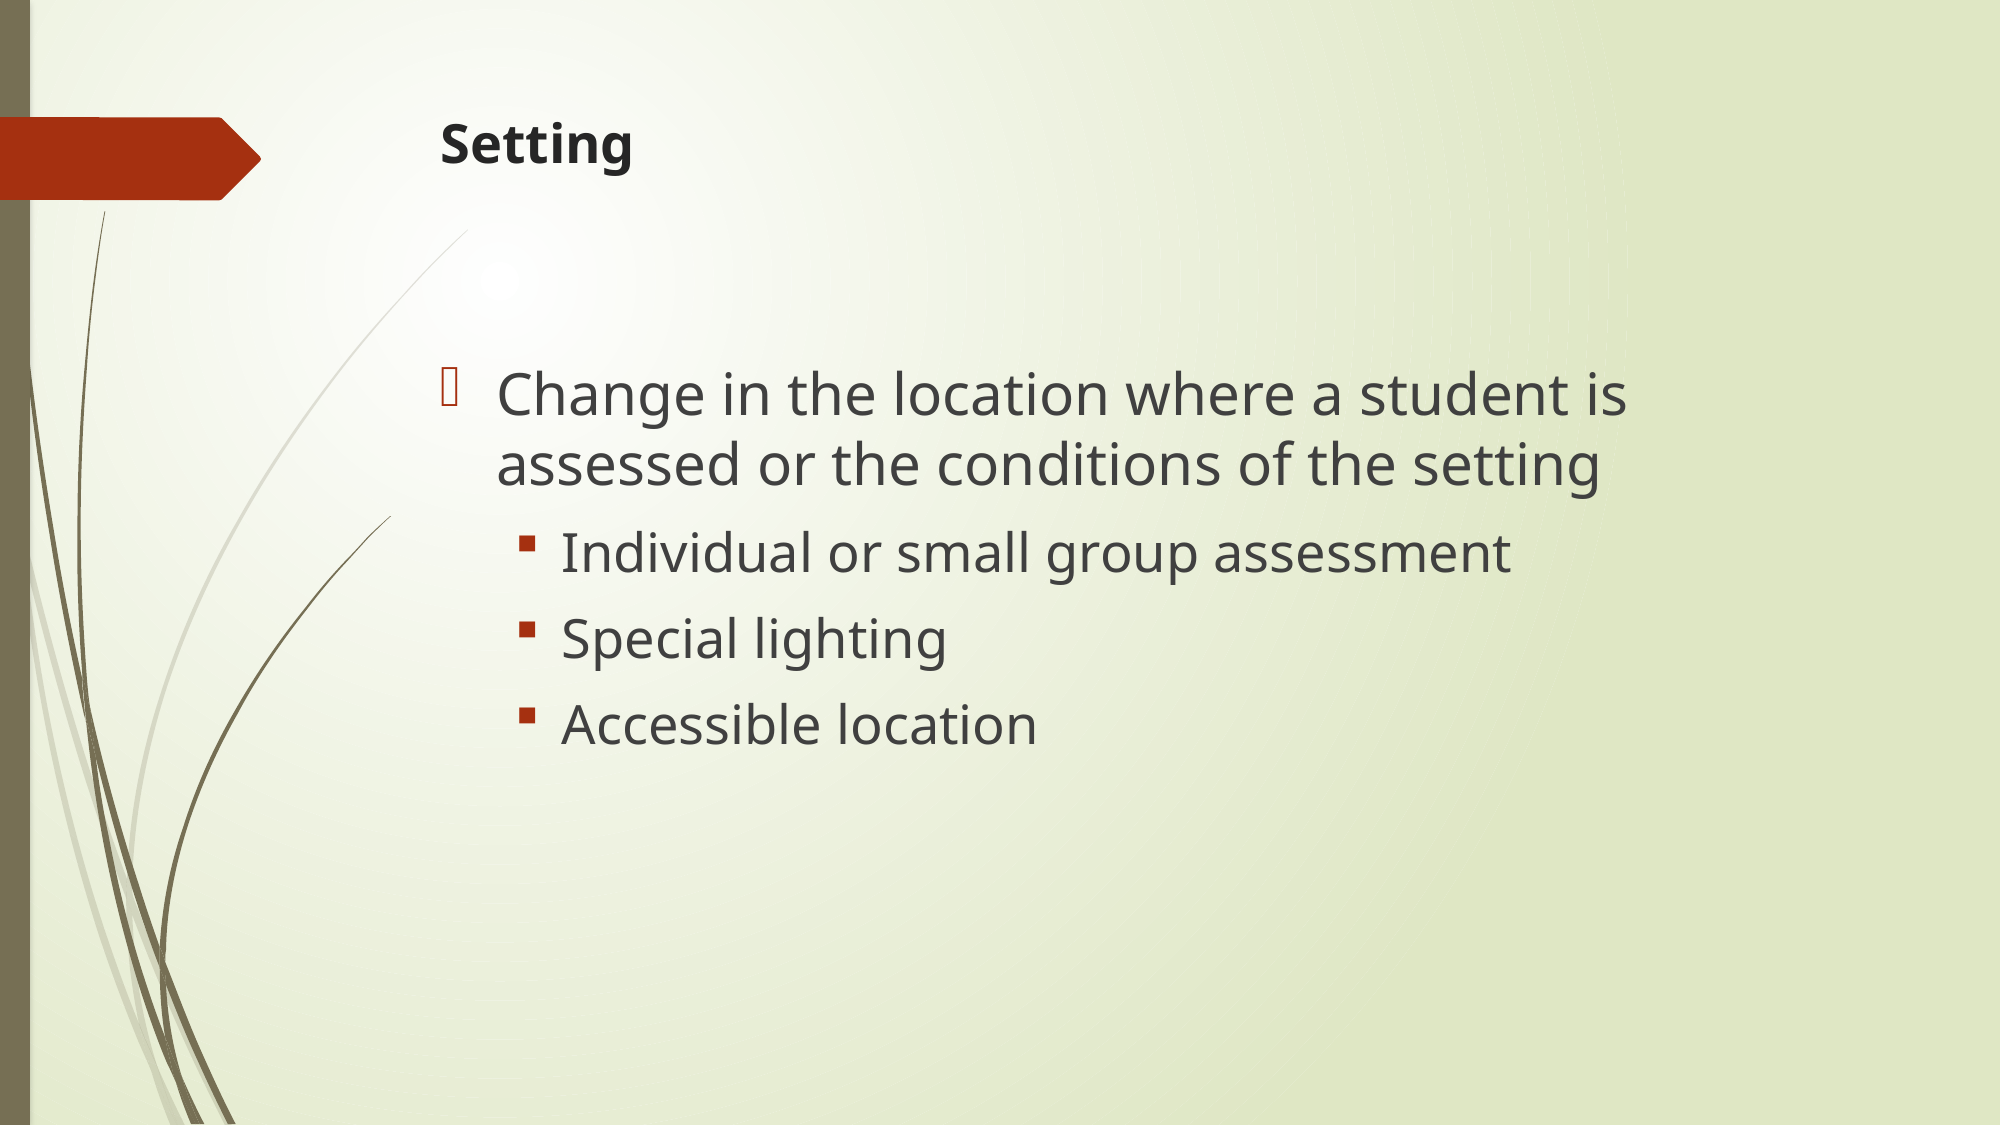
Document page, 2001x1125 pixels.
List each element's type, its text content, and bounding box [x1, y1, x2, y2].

list Change in the location where a student is assessed or the conditions of the setting Individual or small group assessment Special lighting Accessible location [424, 350, 1888, 970]
title Setting [425, 102, 1888, 313]
